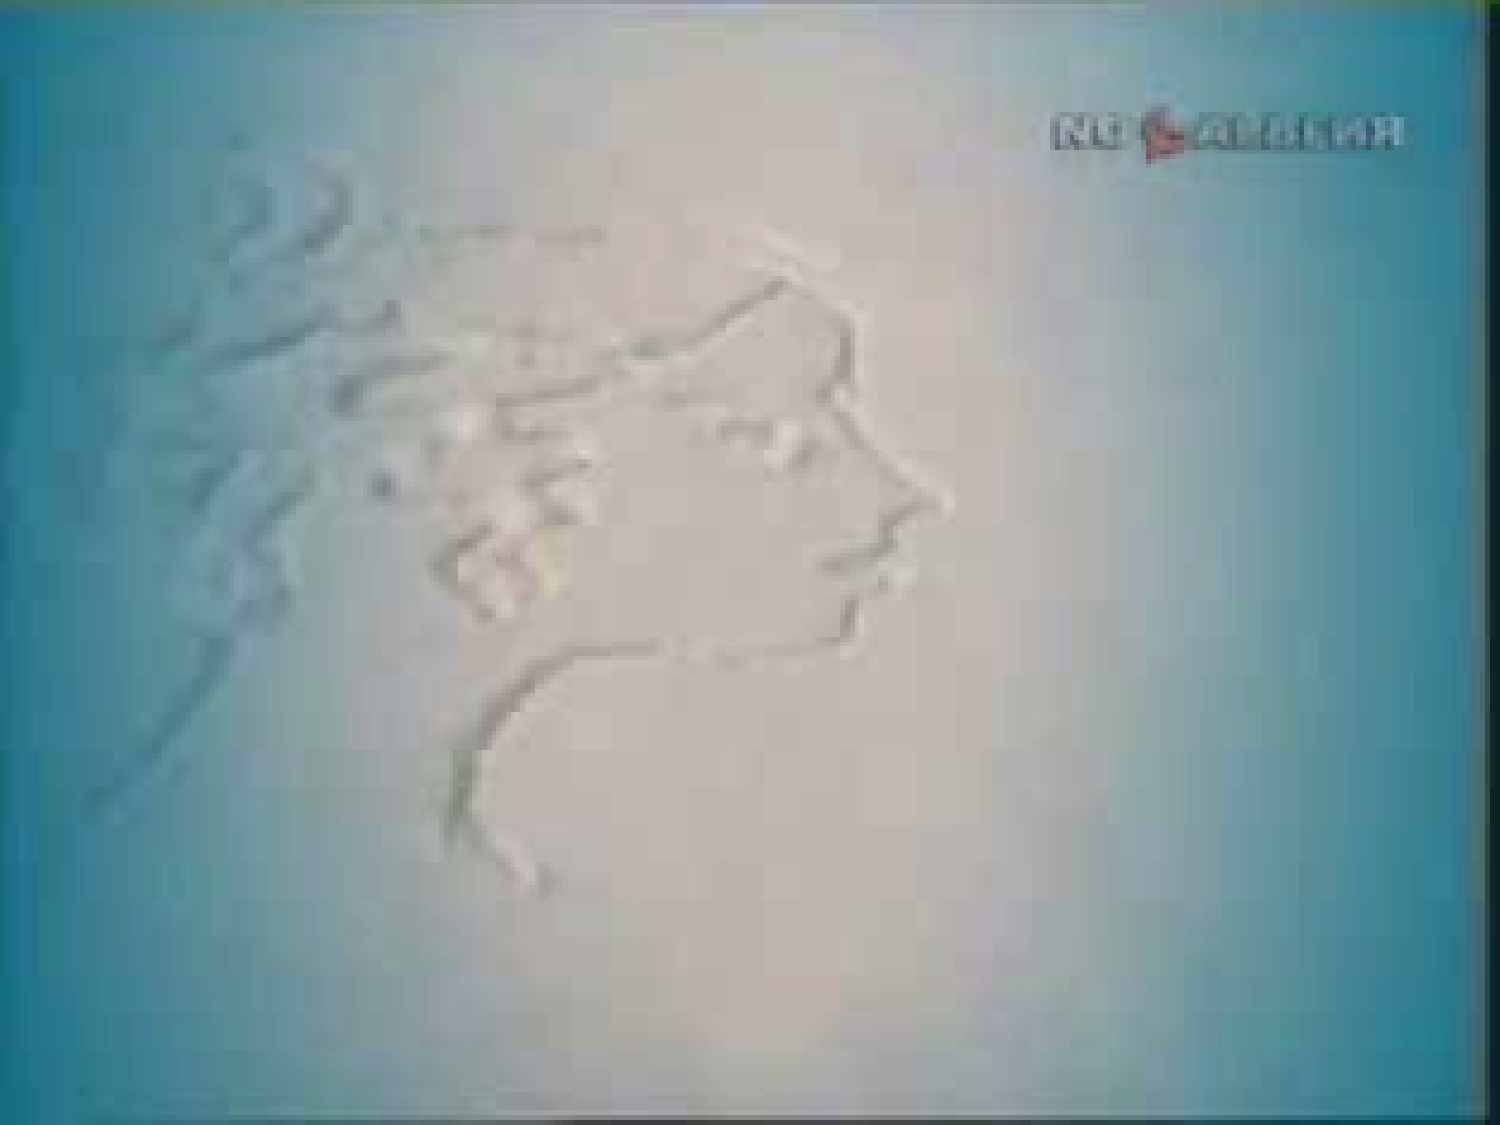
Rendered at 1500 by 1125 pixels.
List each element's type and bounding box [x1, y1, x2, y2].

text_box [0, 0, 1500, 1125]
